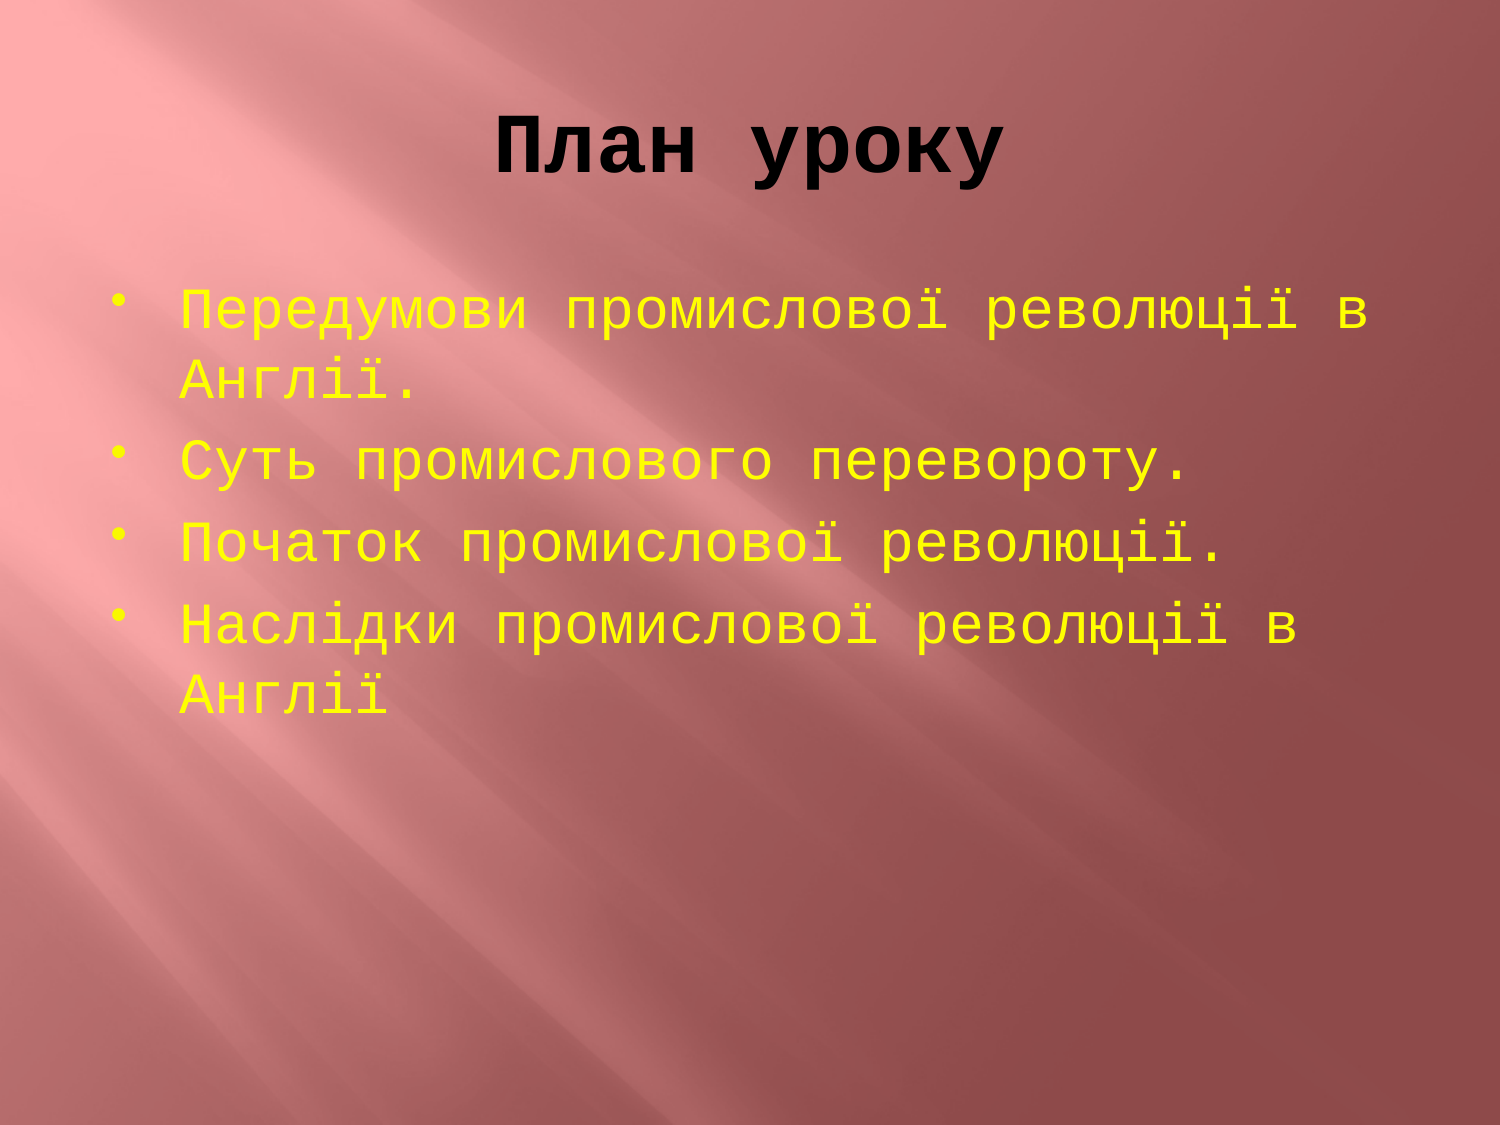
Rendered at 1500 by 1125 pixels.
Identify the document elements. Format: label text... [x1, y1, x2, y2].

list Передумови промислової революції в Англії. Суть промислового перевороту. Початок промислової революції. Наслідки промислової революції в Англії [74, 262, 1426, 1036]
title План уроку [75, 45, 1425, 233]
